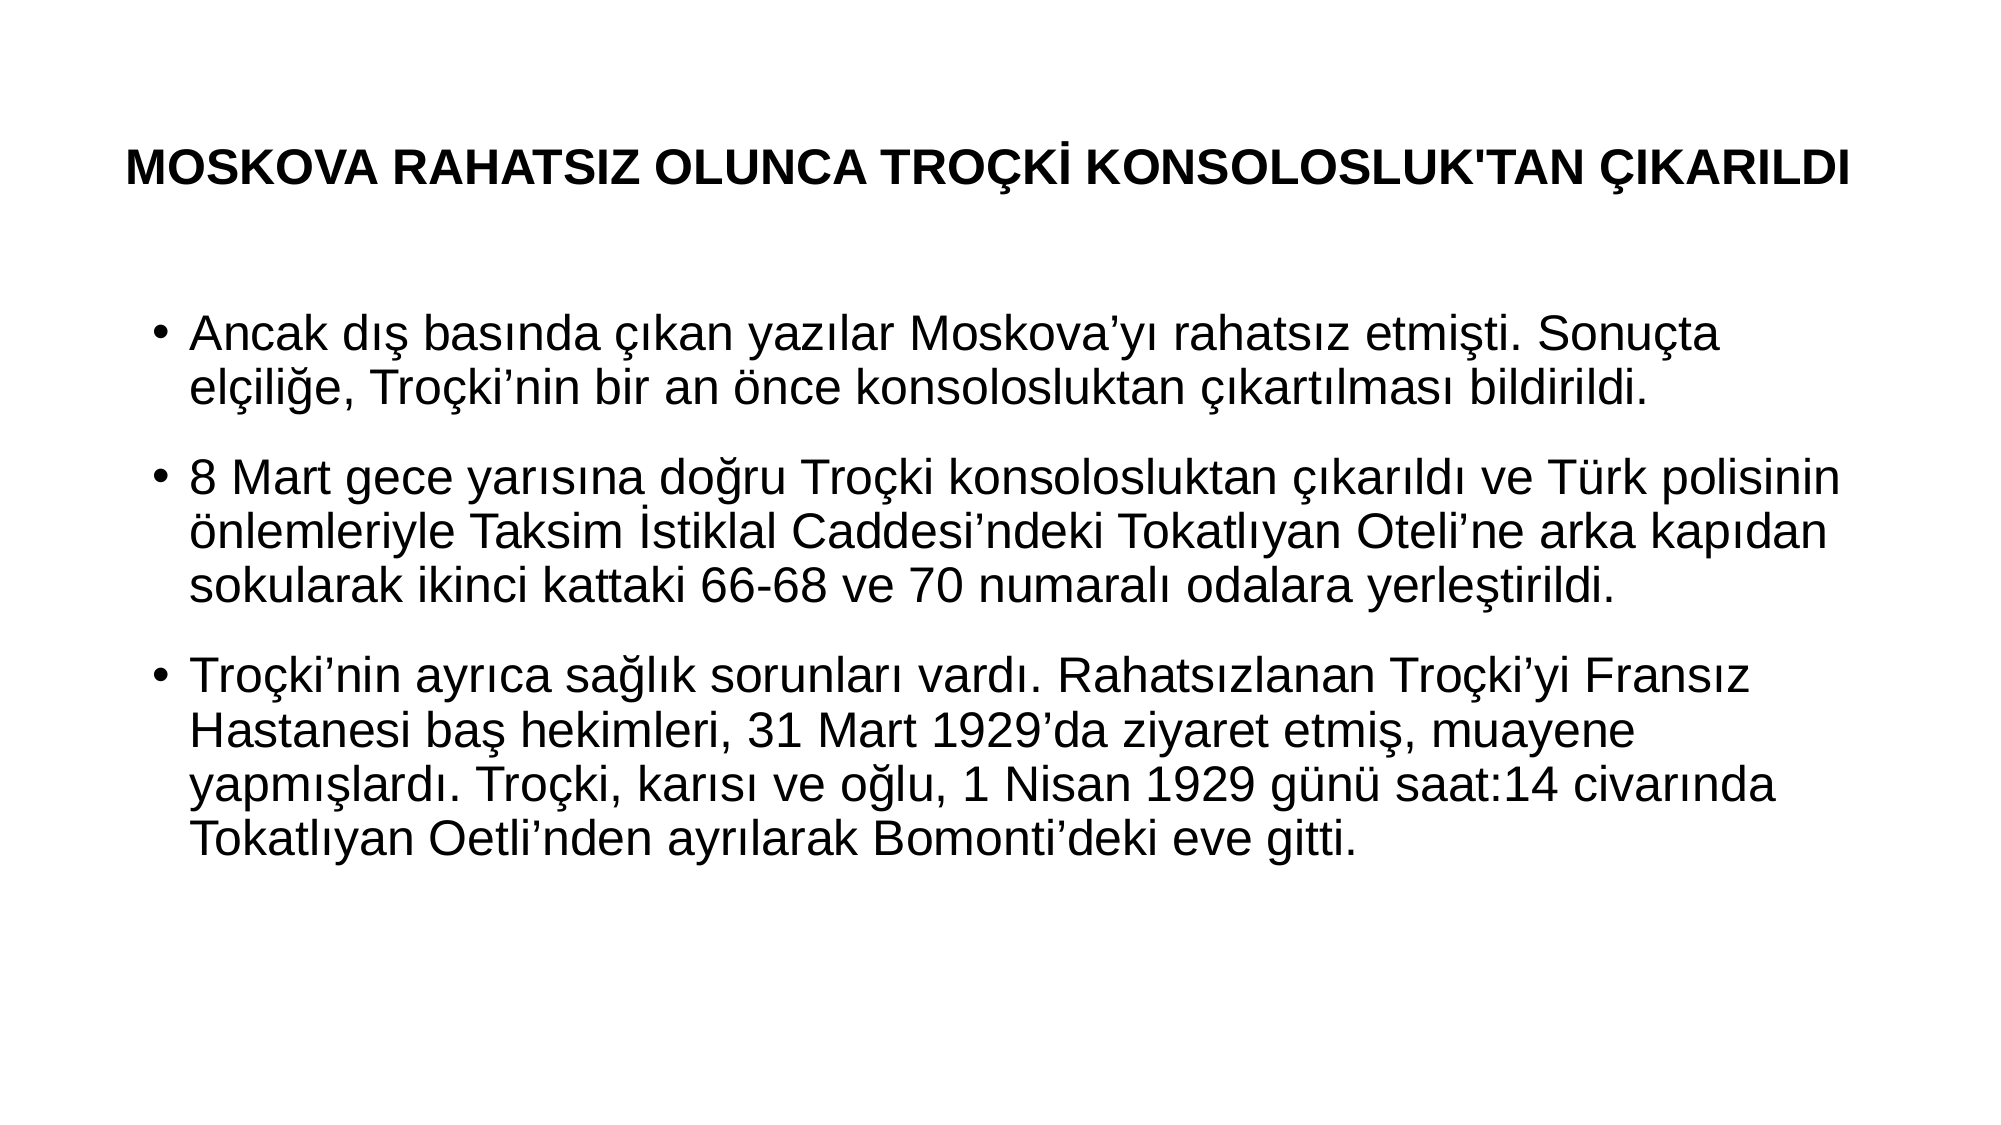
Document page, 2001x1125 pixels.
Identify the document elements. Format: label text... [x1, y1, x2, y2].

title MOSKOVA RAHATSIZ OLUNCA TROÇKİ KONSOLOSLUK'TAN ÇIKARILDI [98, 59, 1880, 278]
list Ancak dış basında çıkan yazılar Moskova’yı rahatsız etmişti. Sonuçta elçiliğe, Troçki’nin bir an önce konsolosluktan çıkartılması bildirildi. 8 Mart gece yarısına doğru Troçki konsolosluktan çıkarıldı ve Türk polisinin önlemleriyle Taksim İstiklal Caddesi’ndeki Tokatlıyan Oteli’ne arka kapıdan sokularak ikinci kattaki 66-68 ve 70 numaralı odalara yerleştirildi. Troçki’nin ayrıca sağlık sorunları vardı. Rahatsızlanan Troçki’yi Fransız Hastanesi baş hekimleri, 31 Mart 1929’da ziyaret etmiş, muayene yapmışlardı. Troçki, karısı ve oğlu, 1 Nisan 1929 günü saat:14 civarında Tokatlıyan Oetli’nden ayrılarak Bomonti’deki eve gitti. [137, 299, 1863, 1014]
